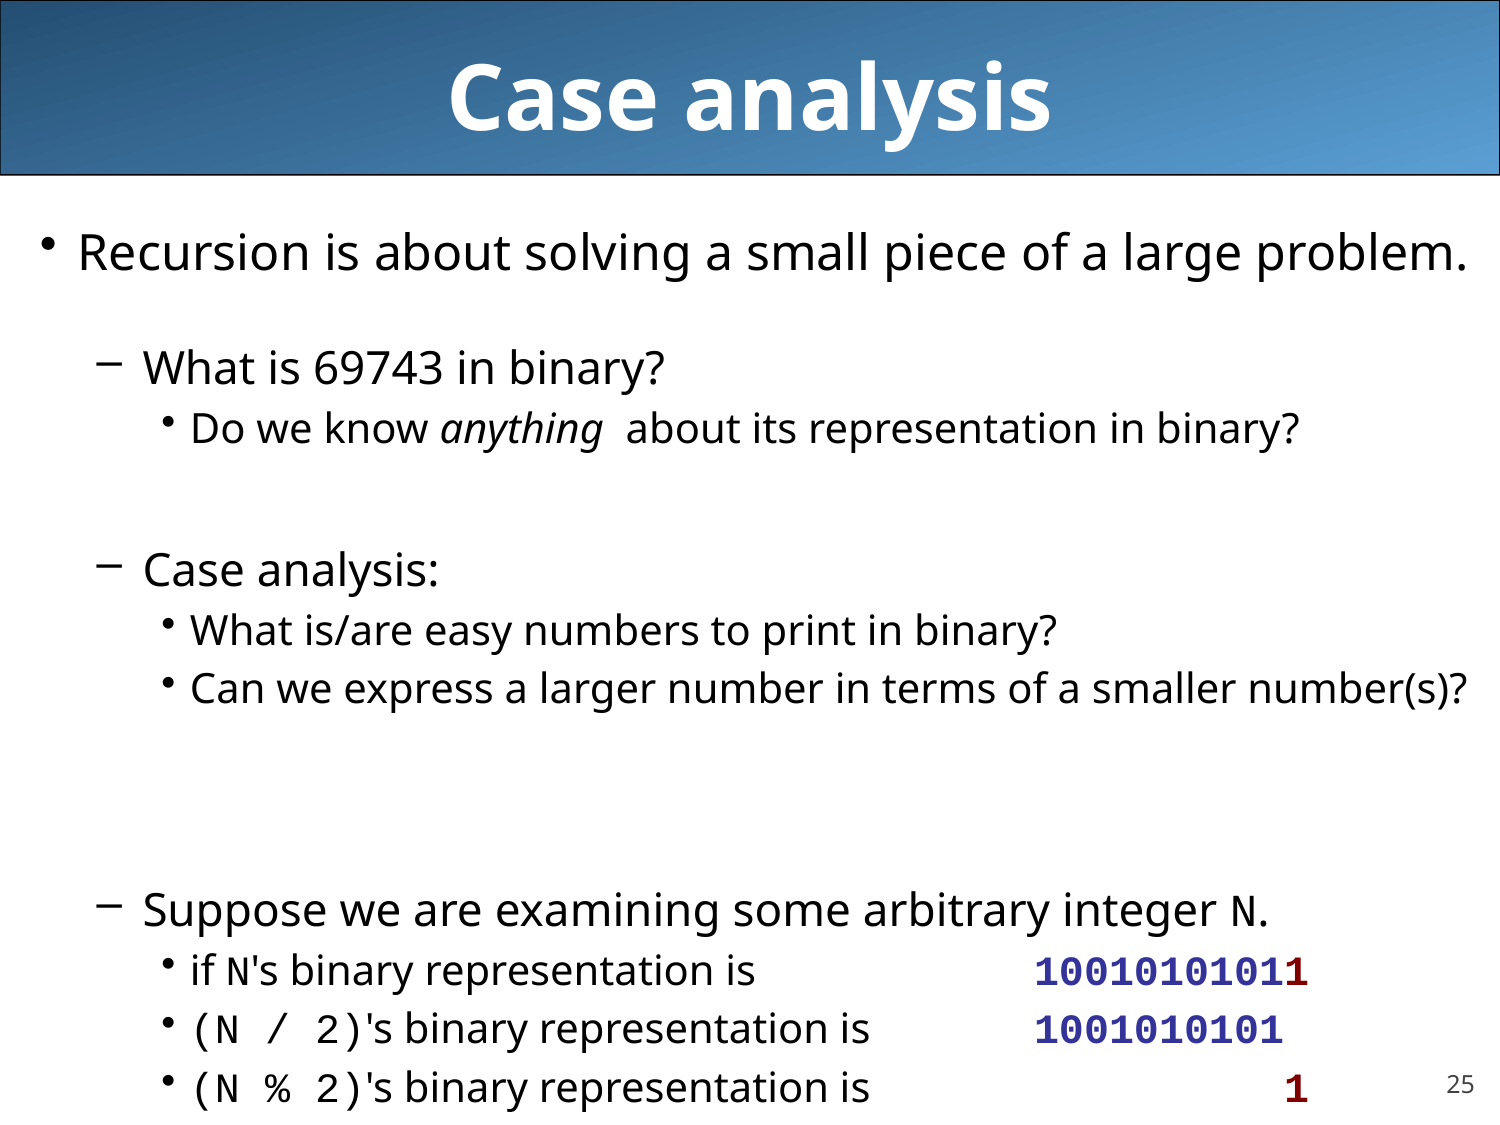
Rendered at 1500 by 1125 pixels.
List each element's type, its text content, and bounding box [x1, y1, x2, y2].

list Recursion is about solving a small piece of a large problem. What is 69743 in binary? Do we know anything about its representation in binary? Case analysis: What is/are easy numbers to print in binary? Can we express a larger number in terms of a smaller number(s)? Suppose we are examining some arbitrary integer N. if N's binary representation is 10010101011 (N / 2)'s binary representation is 1001010101 (N % 2)'s binary representation is 1 [24, 212, 1500, 1063]
title Case analysis [75, 0, 1425, 188]
